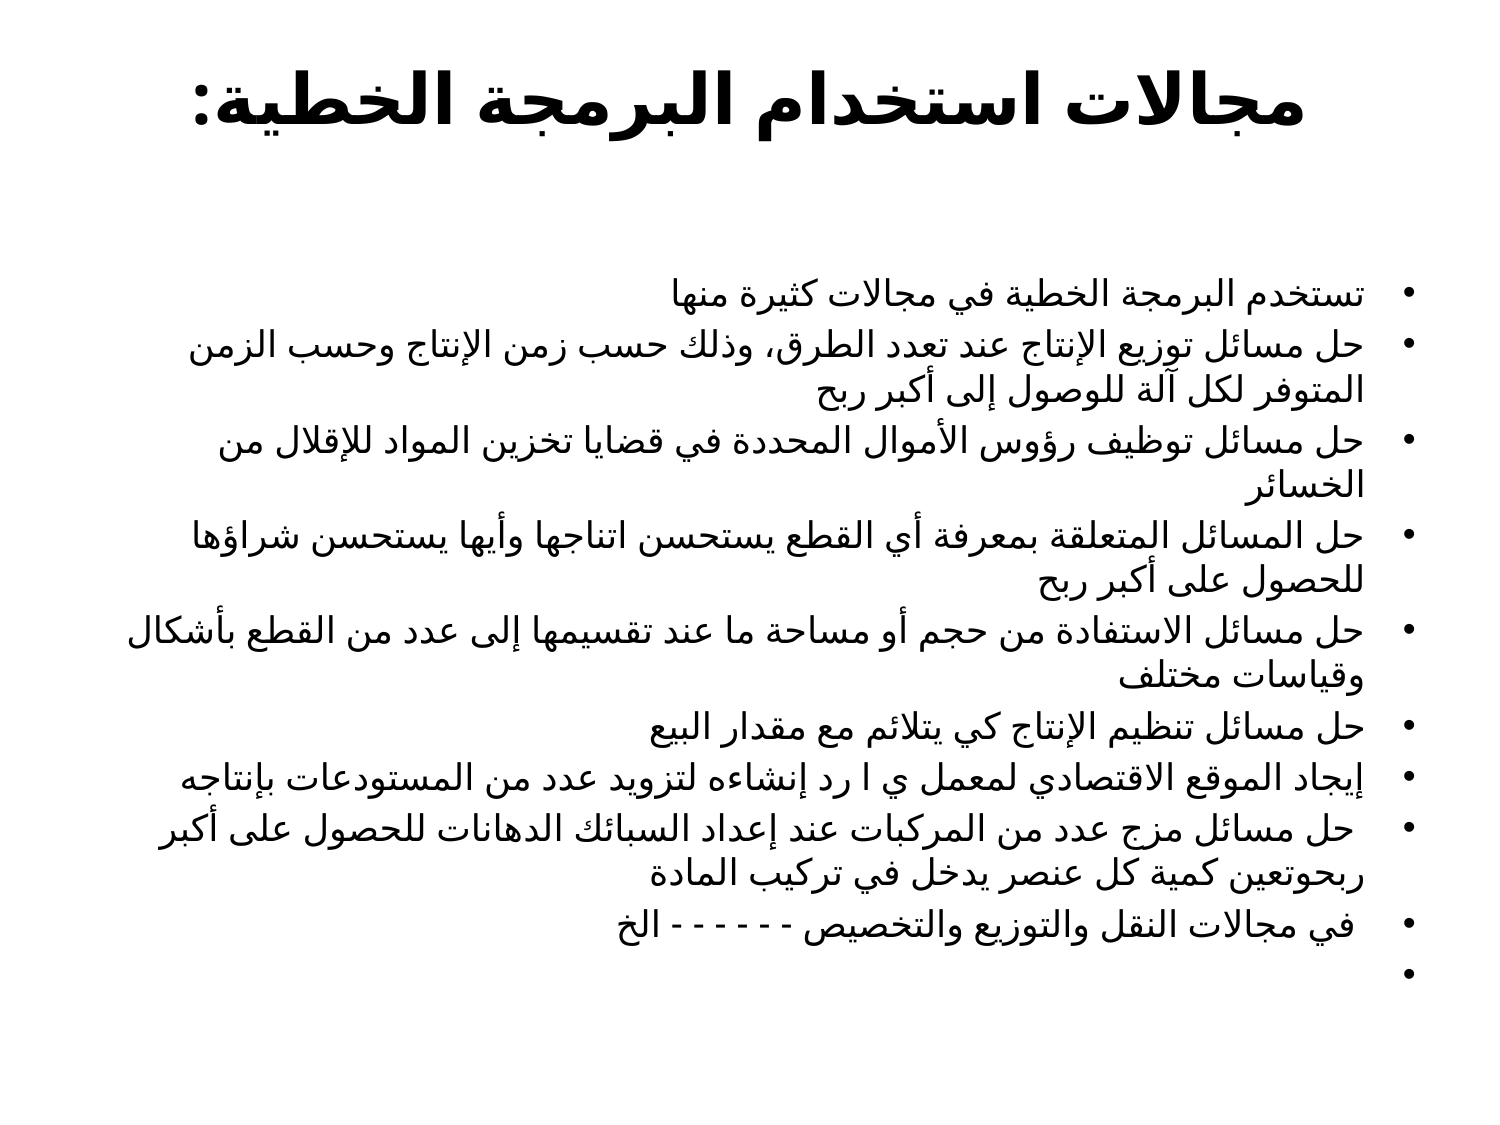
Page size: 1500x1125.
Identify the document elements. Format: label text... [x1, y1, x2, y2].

list تستخدم البرمجة الخطية في مجالات كثيرة منها حل مسائل توزيع الإنتاج عند تعدد الطرق، وذلك حسب زمن الإنتاج وحسب الزمن المتوفر لكل آلة للوصول إلى أكبر ربح حل مسائل توظيف رؤوس الأموال المحددة في قضايا تخزين المواد للإقلال من الخسائر حل المسائل المتعلقة بمعرفة أي القطع يستحسن اتناجها وأيها يستحسن شراؤها للحصول على أكبر ربح حل مسائل الاستفادة من حجم أو مساحة ما عند تقسيمها إلى عدد من القطع بأشكال وقياسات مختلف حل مسائل تنظيم الإنتاج كي يتلائم مع مقدار البيع إيجاد الموقع الاقتصادي لمعمل ي ا رد إنشاءه لتزويد عدد من المستودعات بإنتاجه حل مسائل مزج عدد من المركبات عند إعداد السبائك الدهانات للحصول على أكبر ربحوتعين كمية كل عنصر يدخل في تركيب المادة في مجالات النقل والتوزيع والتخصيص - - - - - - الخ [75, 262, 1425, 1005]
title مجالات استخدام البرمجة الخطية: [75, 45, 1425, 233]
